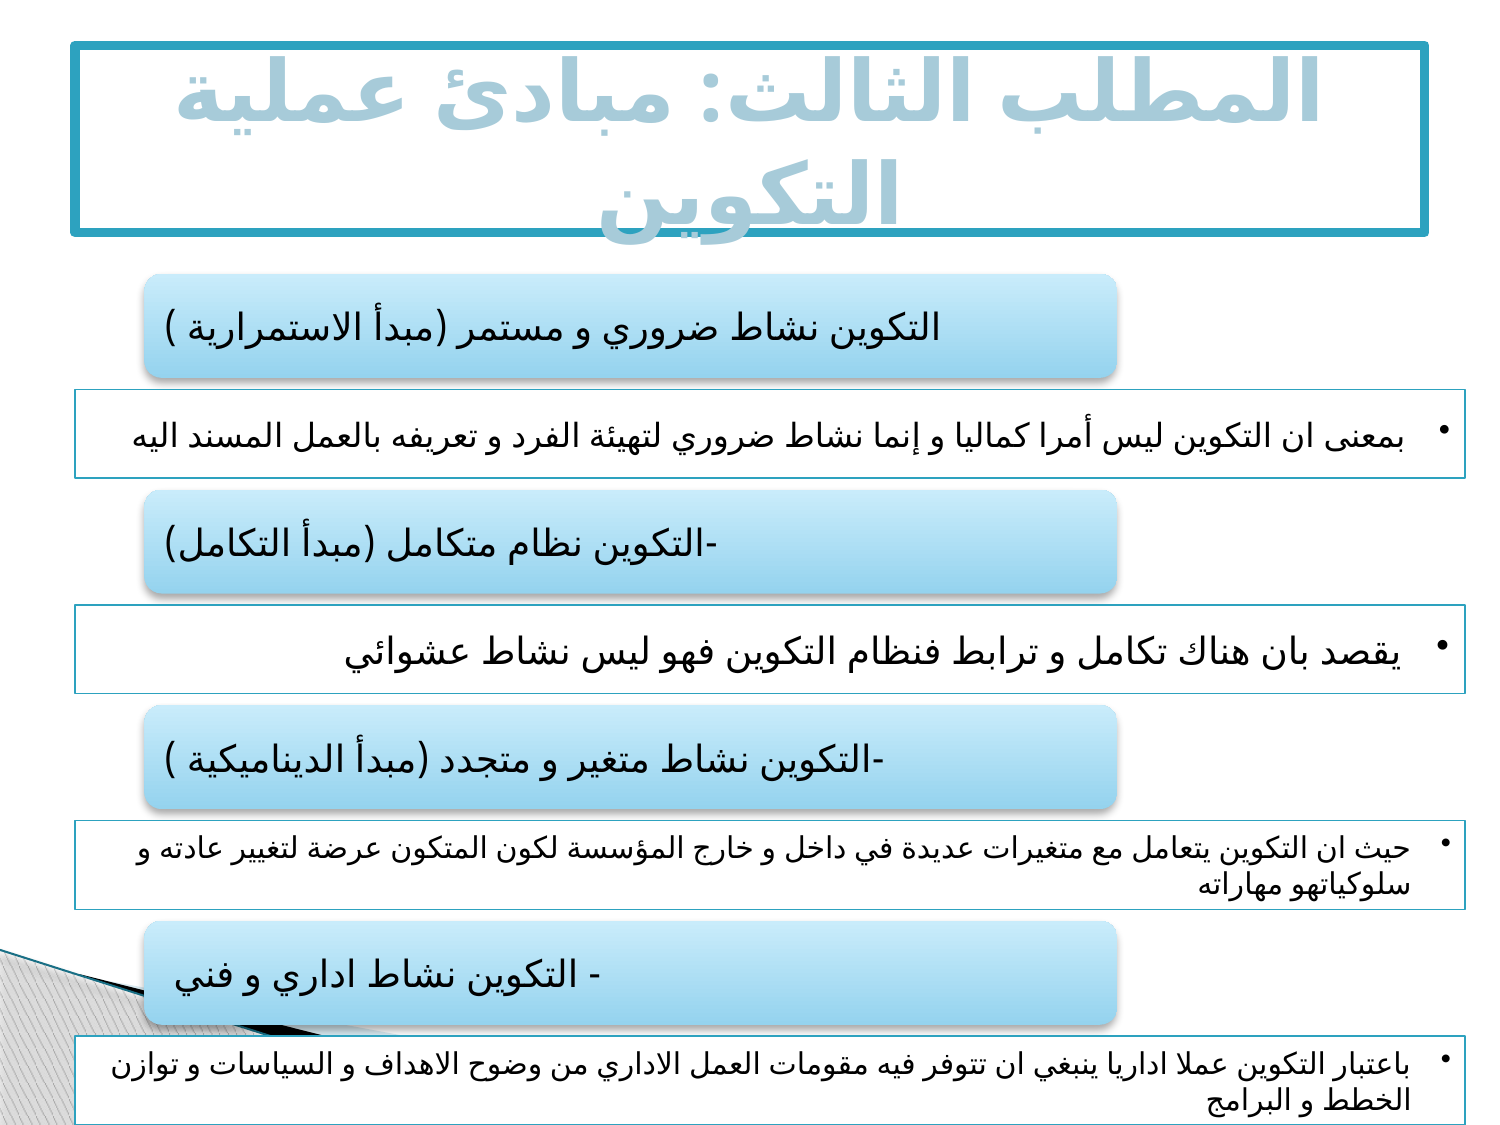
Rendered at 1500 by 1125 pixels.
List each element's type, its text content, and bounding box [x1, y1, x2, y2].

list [74, 262, 1466, 1125]
title المطلب الثالث: مبادئ عملية التكوين [70, 41, 1429, 237]
